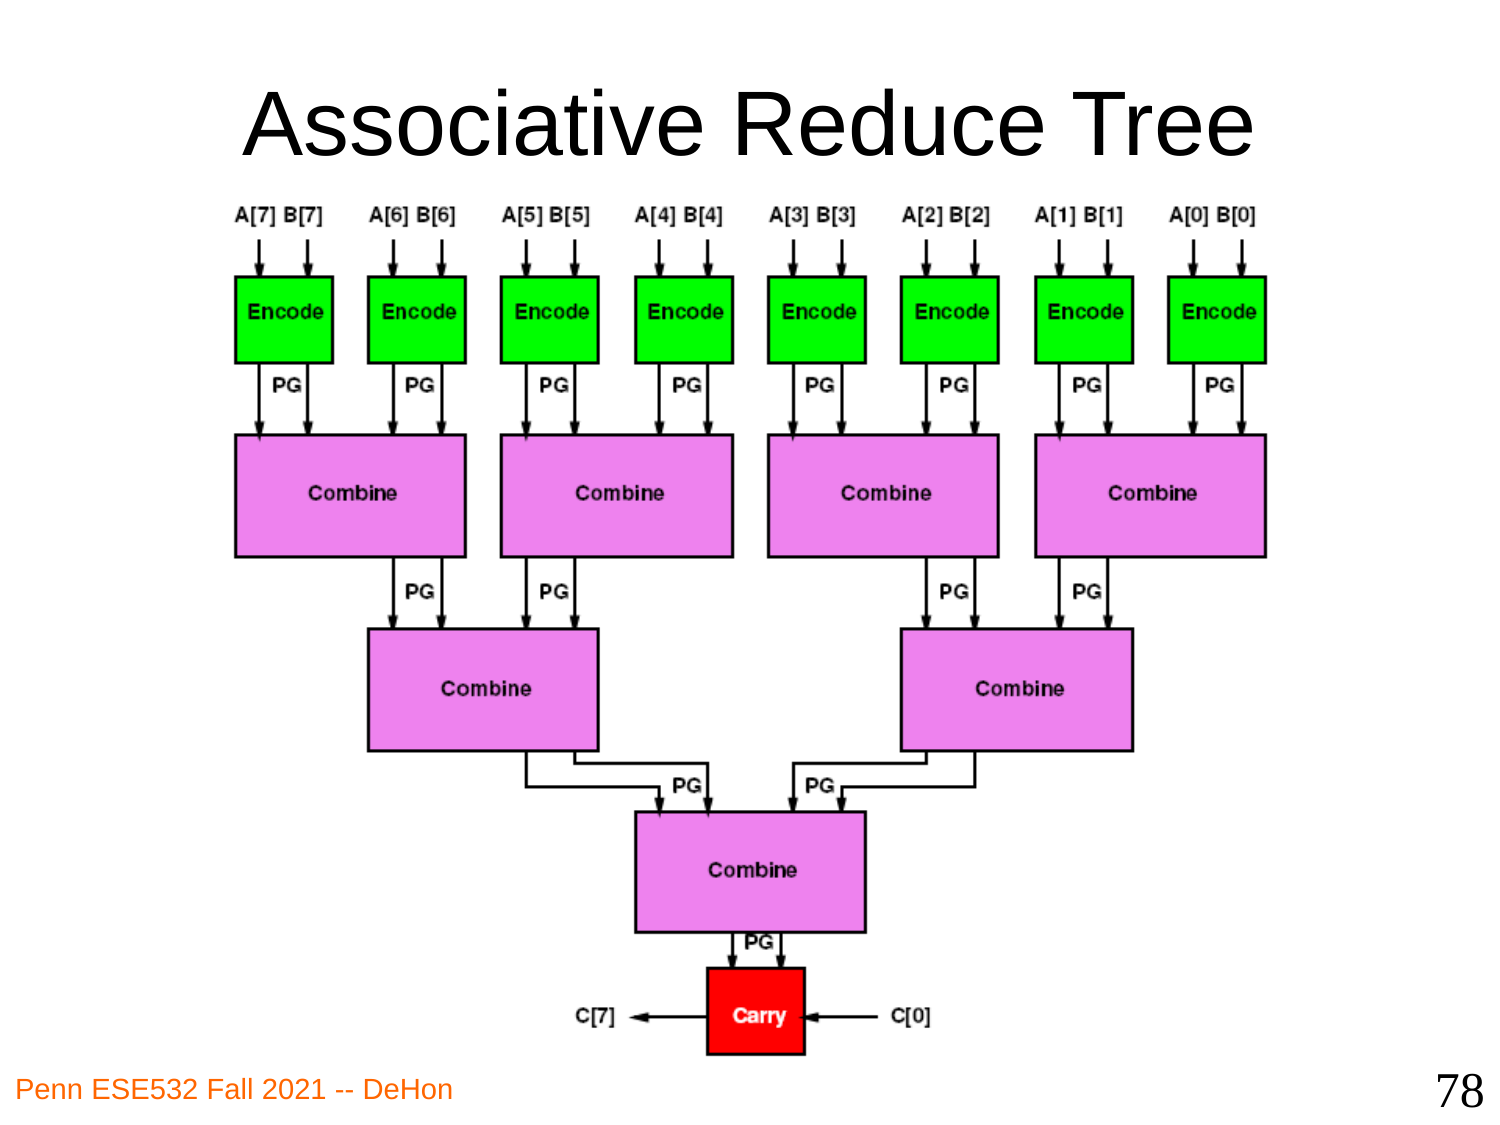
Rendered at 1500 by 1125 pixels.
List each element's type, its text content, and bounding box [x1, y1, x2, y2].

title Associative Reduce Tree [112, 24, 1388, 213]
slide_number 78 [1187, 1049, 1500, 1125]
slide_number Penn ESE532 Fall 2021 -- DeHon [0, 1062, 576, 1125]
picture [224, 199, 1273, 1065]
